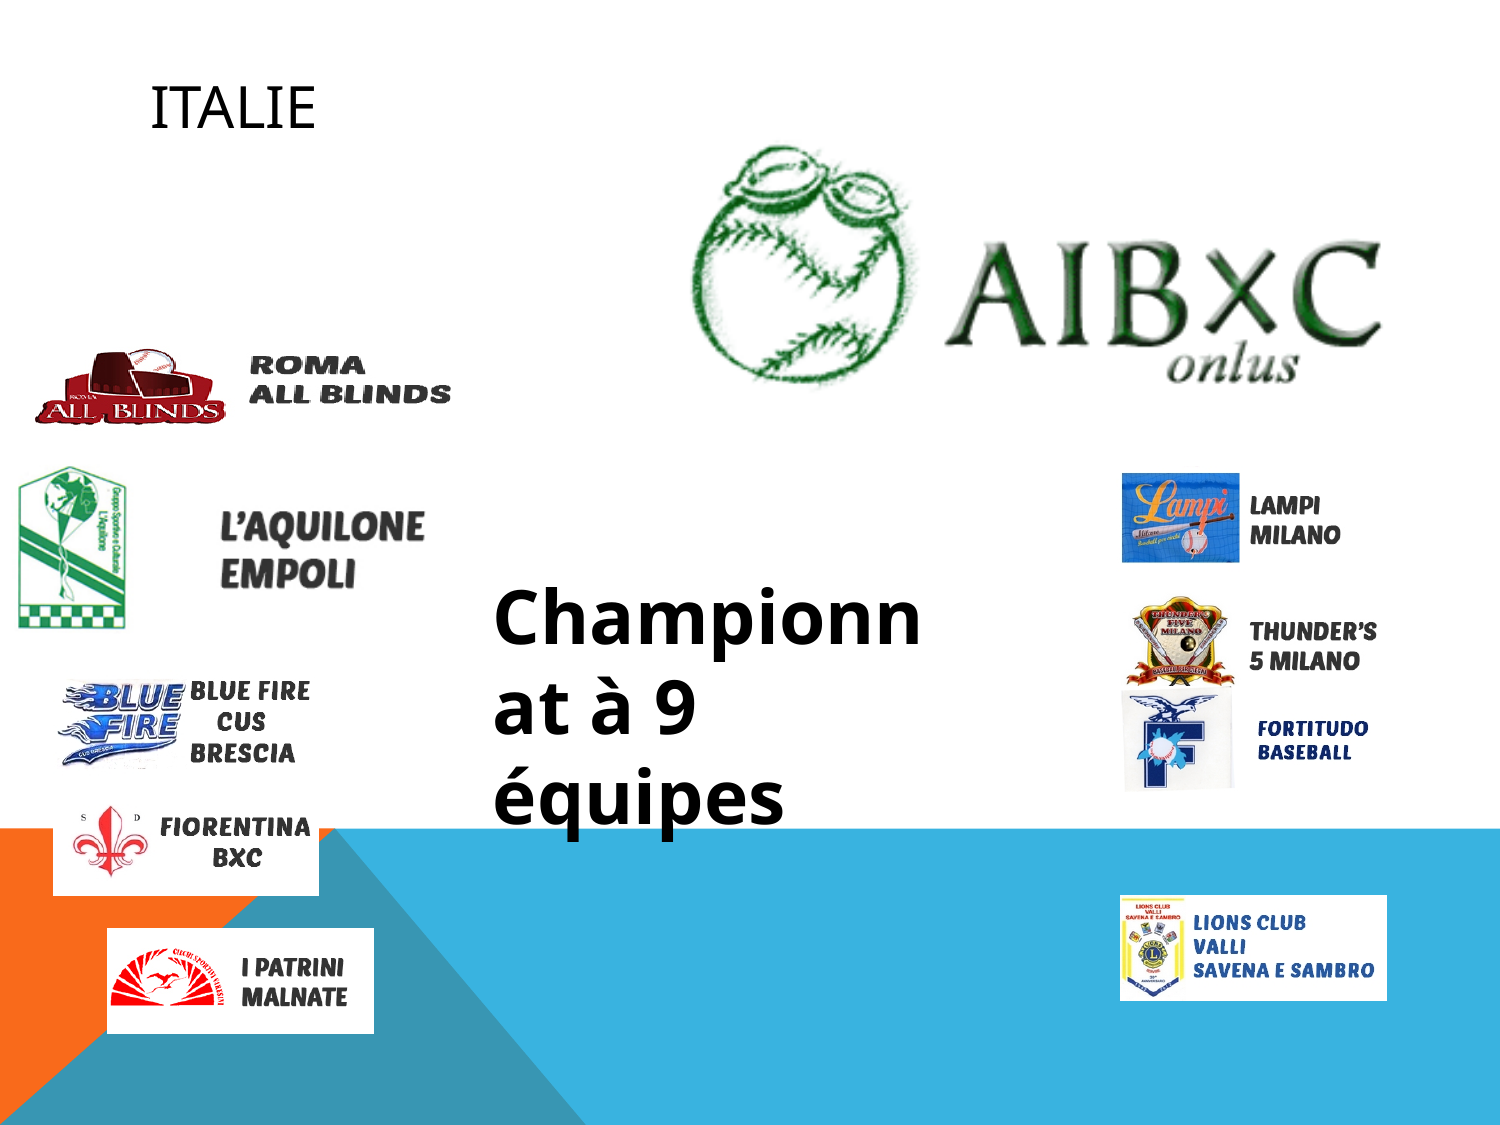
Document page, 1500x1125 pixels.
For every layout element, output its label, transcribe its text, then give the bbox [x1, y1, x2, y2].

picture [30, 326, 468, 432]
picture [52, 791, 319, 897]
picture [1115, 592, 1387, 792]
picture [107, 928, 374, 1034]
text_box Championnat à 9 équipes [478, 562, 951, 848]
picture [52, 670, 319, 776]
title Italie [135, 60, 1369, 150]
picture [7, 464, 432, 634]
picture [1120, 895, 1387, 1001]
picture [1115, 466, 1382, 572]
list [643, 125, 1446, 424]
